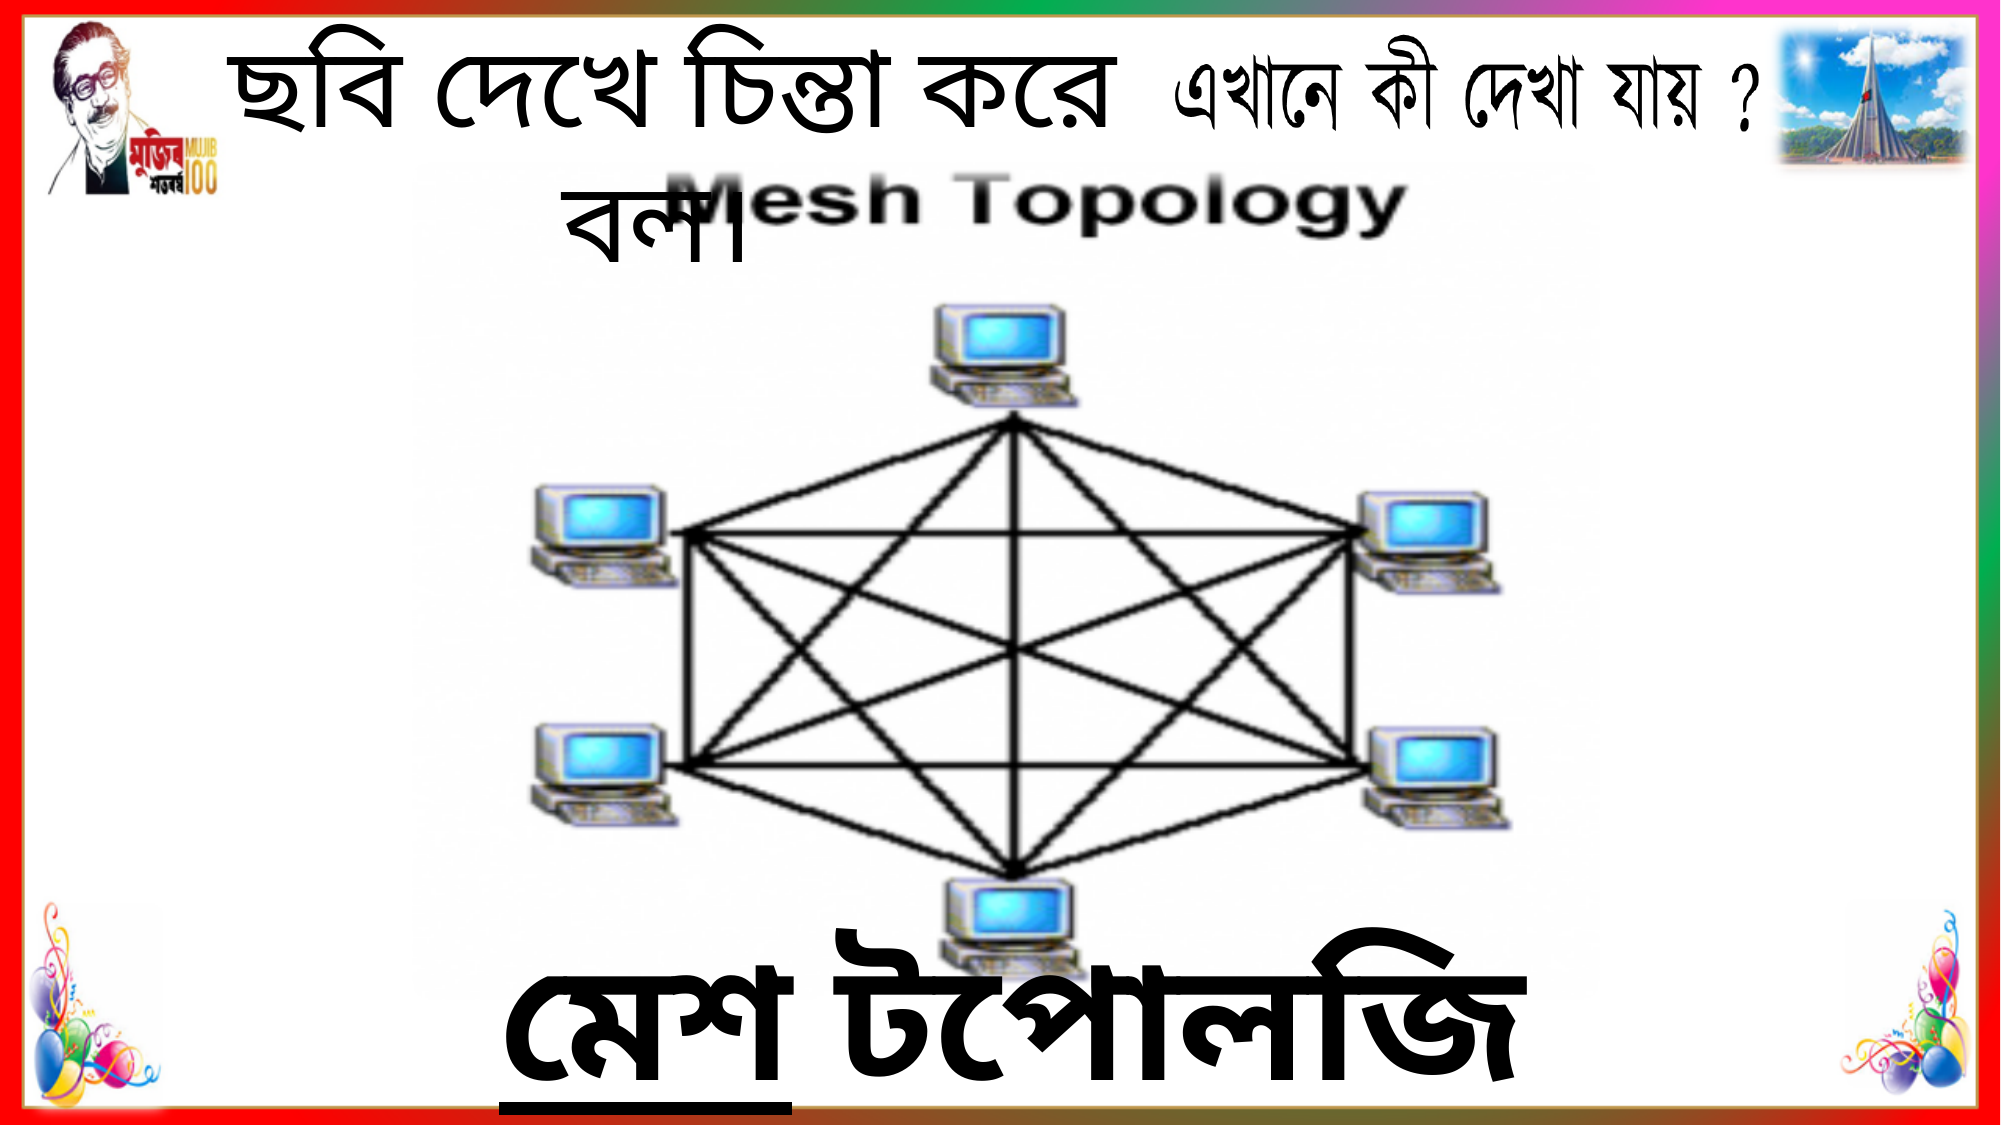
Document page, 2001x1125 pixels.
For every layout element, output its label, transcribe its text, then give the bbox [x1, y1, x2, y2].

picture [0, 0, 2001, 1125]
text_box ছবি দেখে চিন্তা করে বল। [119, 7, 1226, 293]
text_box মেশ টপোলজি [269, 906, 1755, 1122]
